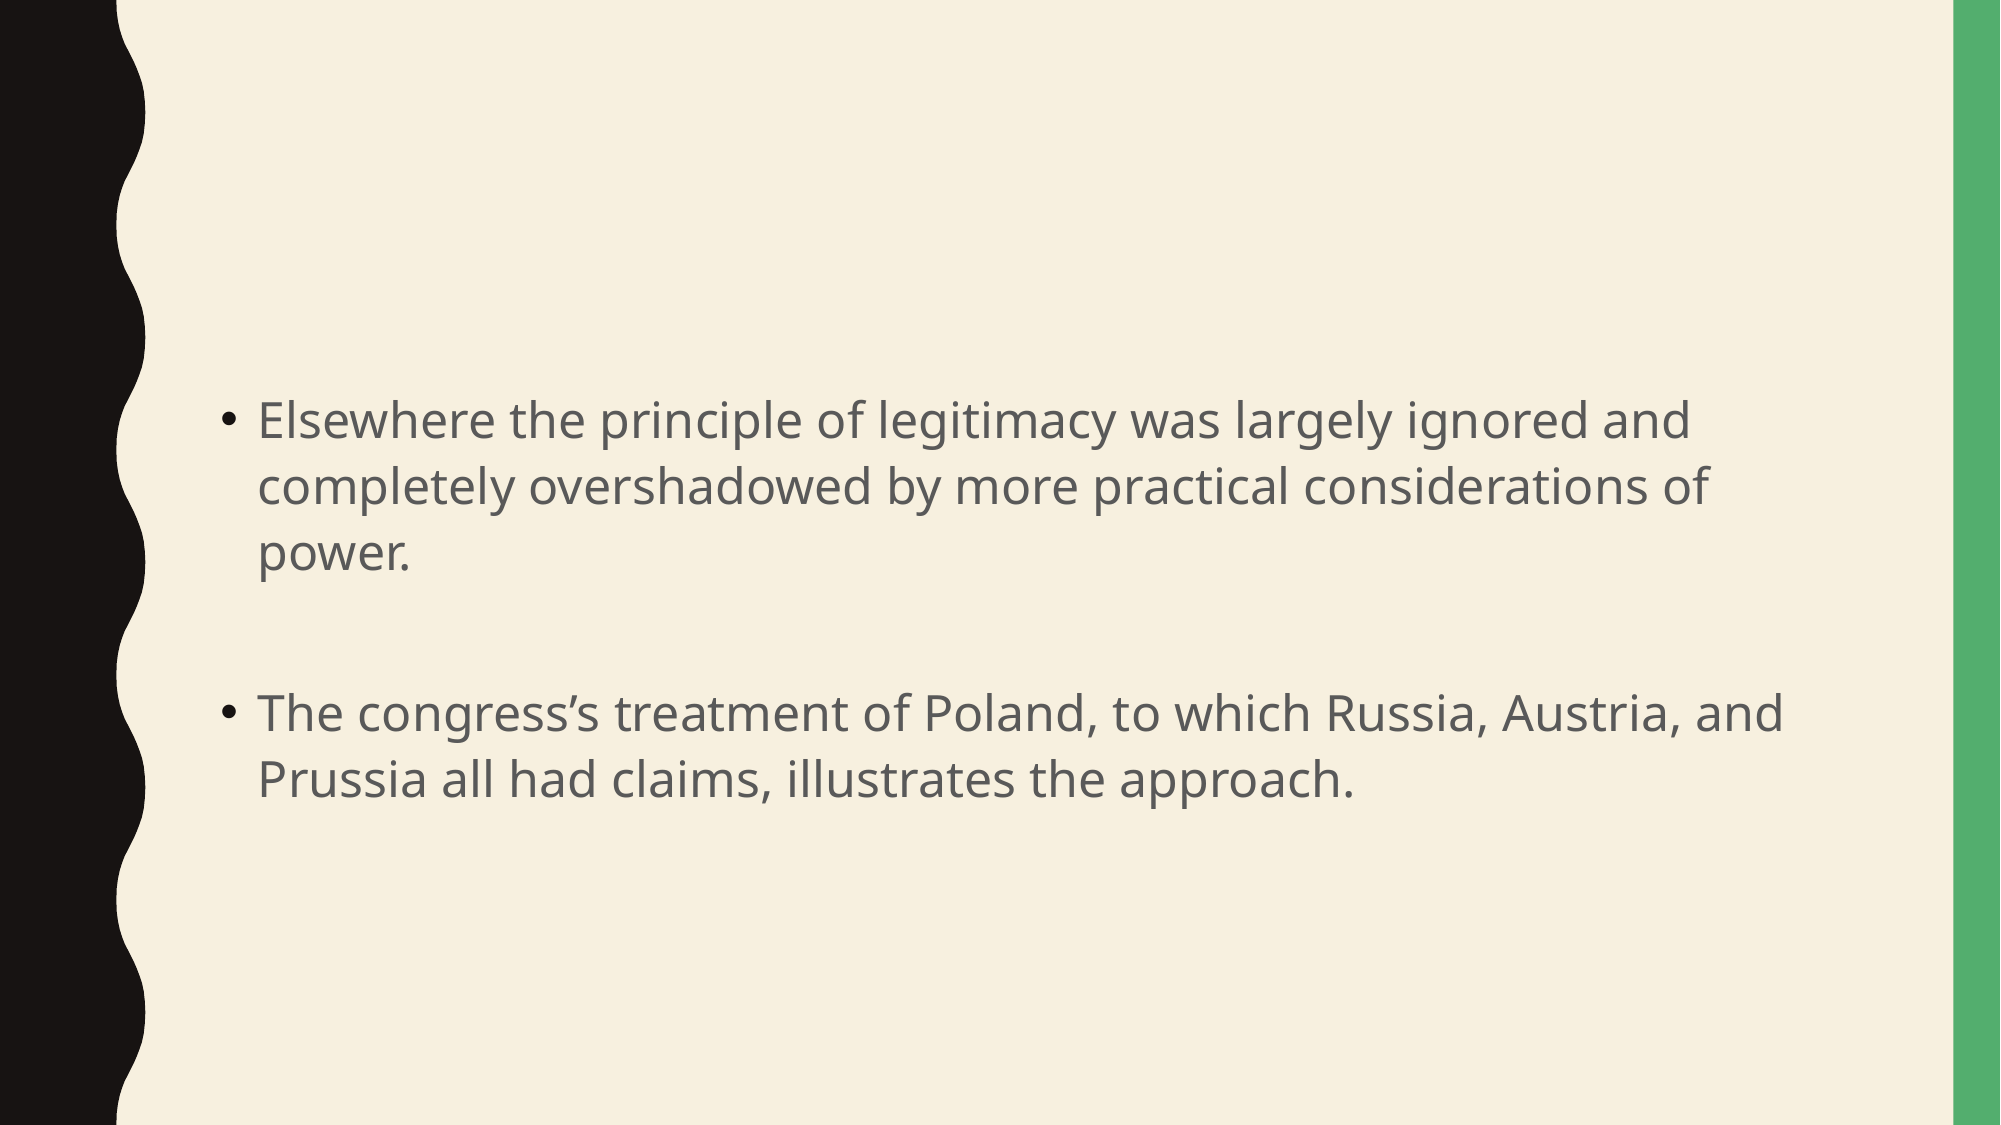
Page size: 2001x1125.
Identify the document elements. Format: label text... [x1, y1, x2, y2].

list Elsewhere the principle of legitimacy was largely ignored and completely overshadowed by more practical considerations of power. The congress’s treatment of Poland, to which Russia, Austria, and Prussia all had claims, illustrates the approach. [205, 375, 1875, 965]
